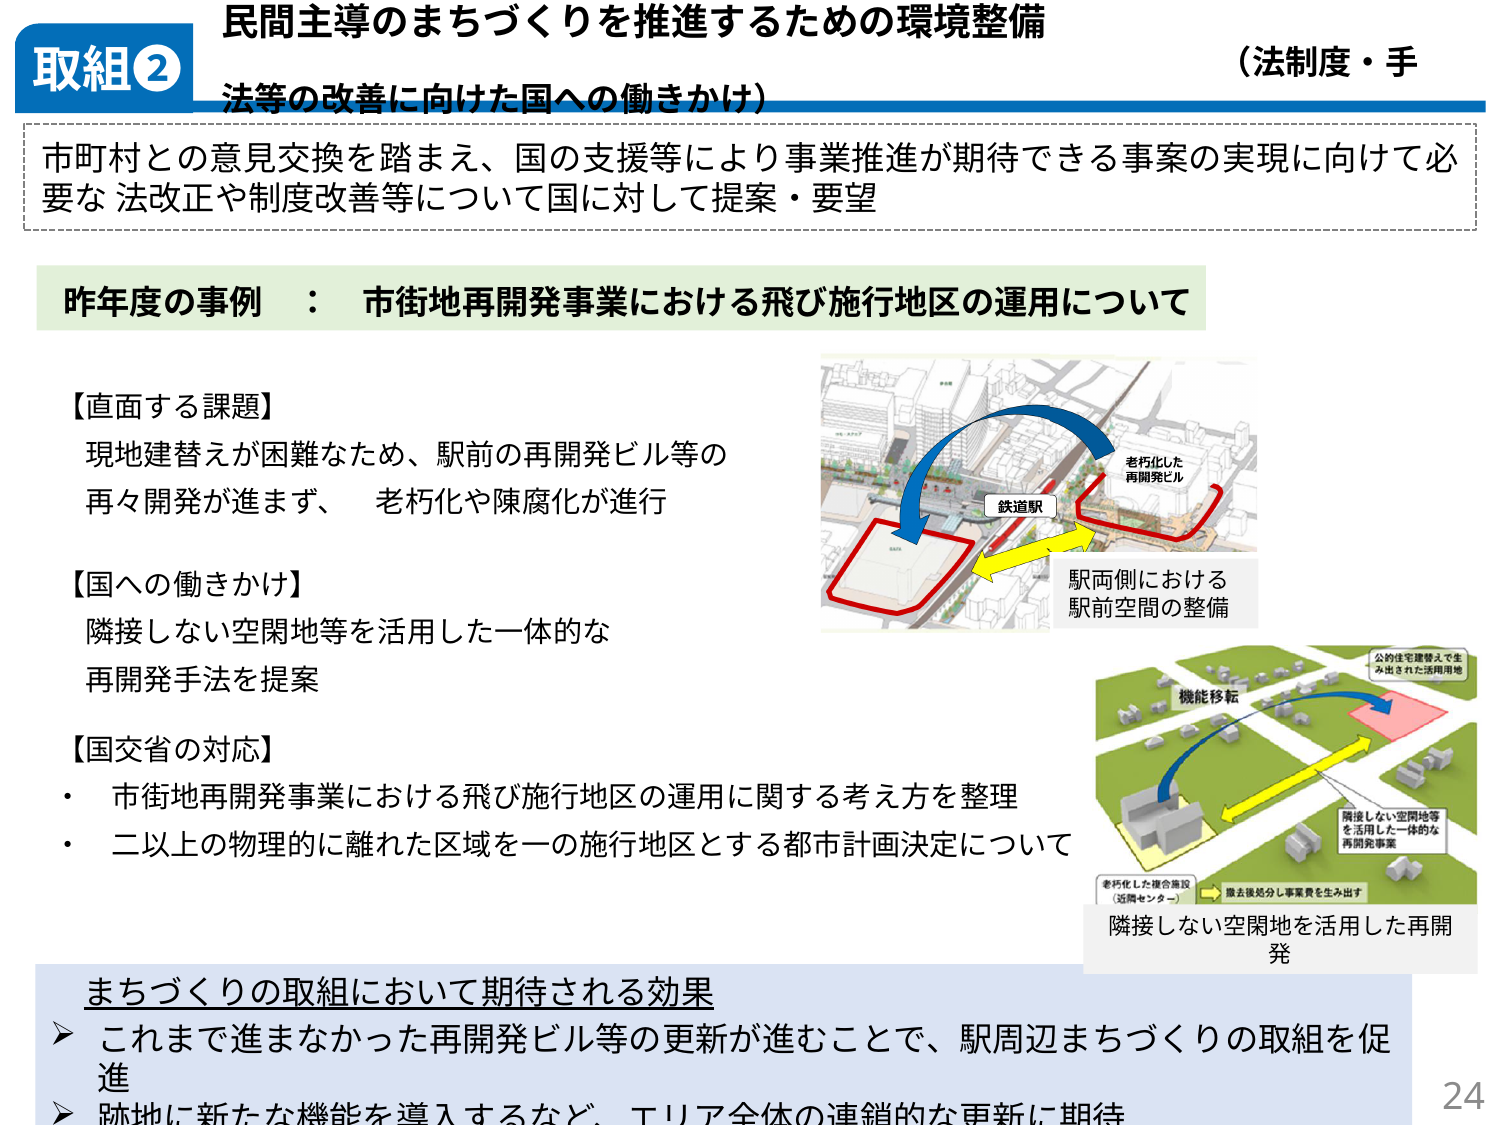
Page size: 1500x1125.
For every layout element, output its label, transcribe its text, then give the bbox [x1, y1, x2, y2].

slide_number 24 [1413, 1069, 1500, 1125]
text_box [820, 349, 1259, 633]
text_box [28, 205, 1457, 311]
text_box 【直面する課題】 現地建替えが困難なため、駅前の再開発ビル等の 再々開発が進まず、 老朽化や陳腐化が進行 【国への働きかけ】 隣接しない空閑地等を活用した一体的な 再開発手法を提案 【国交省の対応】 ・ 市街地再開発事業における飛び施行地区の運用に関する考え方を整理 ・ 二以上の物理的に離れた区域を一の施行地区とする都市計画決定について 決定権者の判断で実施可能との見解を明示 [12, 371, 1439, 898]
picture [1083, 634, 1486, 919]
text_box [36, 311, 1207, 331]
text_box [15, 22, 1486, 136]
text_box 隣接しない空閑地を活用した再開発 [1083, 919, 1478, 974]
text_box まちづくりの取組において期待される効果 これまで進まなかった再開発ビル等の更新が進むことで、駅周辺まちづくりの取組を促進 跡地に新たな機能を導入するなど、エリア全体の連鎖的な更新に期待 [35, 964, 1413, 1125]
text_box 昨年度の事例 ： 市街地再開発事業における飛び施行地区の運用について [63, 281, 1250, 329]
text_box 民間主導のまちづくりを推進するための環境整備 （法制度・手法等の改善に向けた国への働きかけ） [206, 17, 1453, 22]
text_box 市町村との意見交換を踏まえ、国の支援等により事業推進が期待できる事案の実現に向けて必要な 法改正や制度改善等について国に対して提案・要望 [23, 136, 1477, 231]
